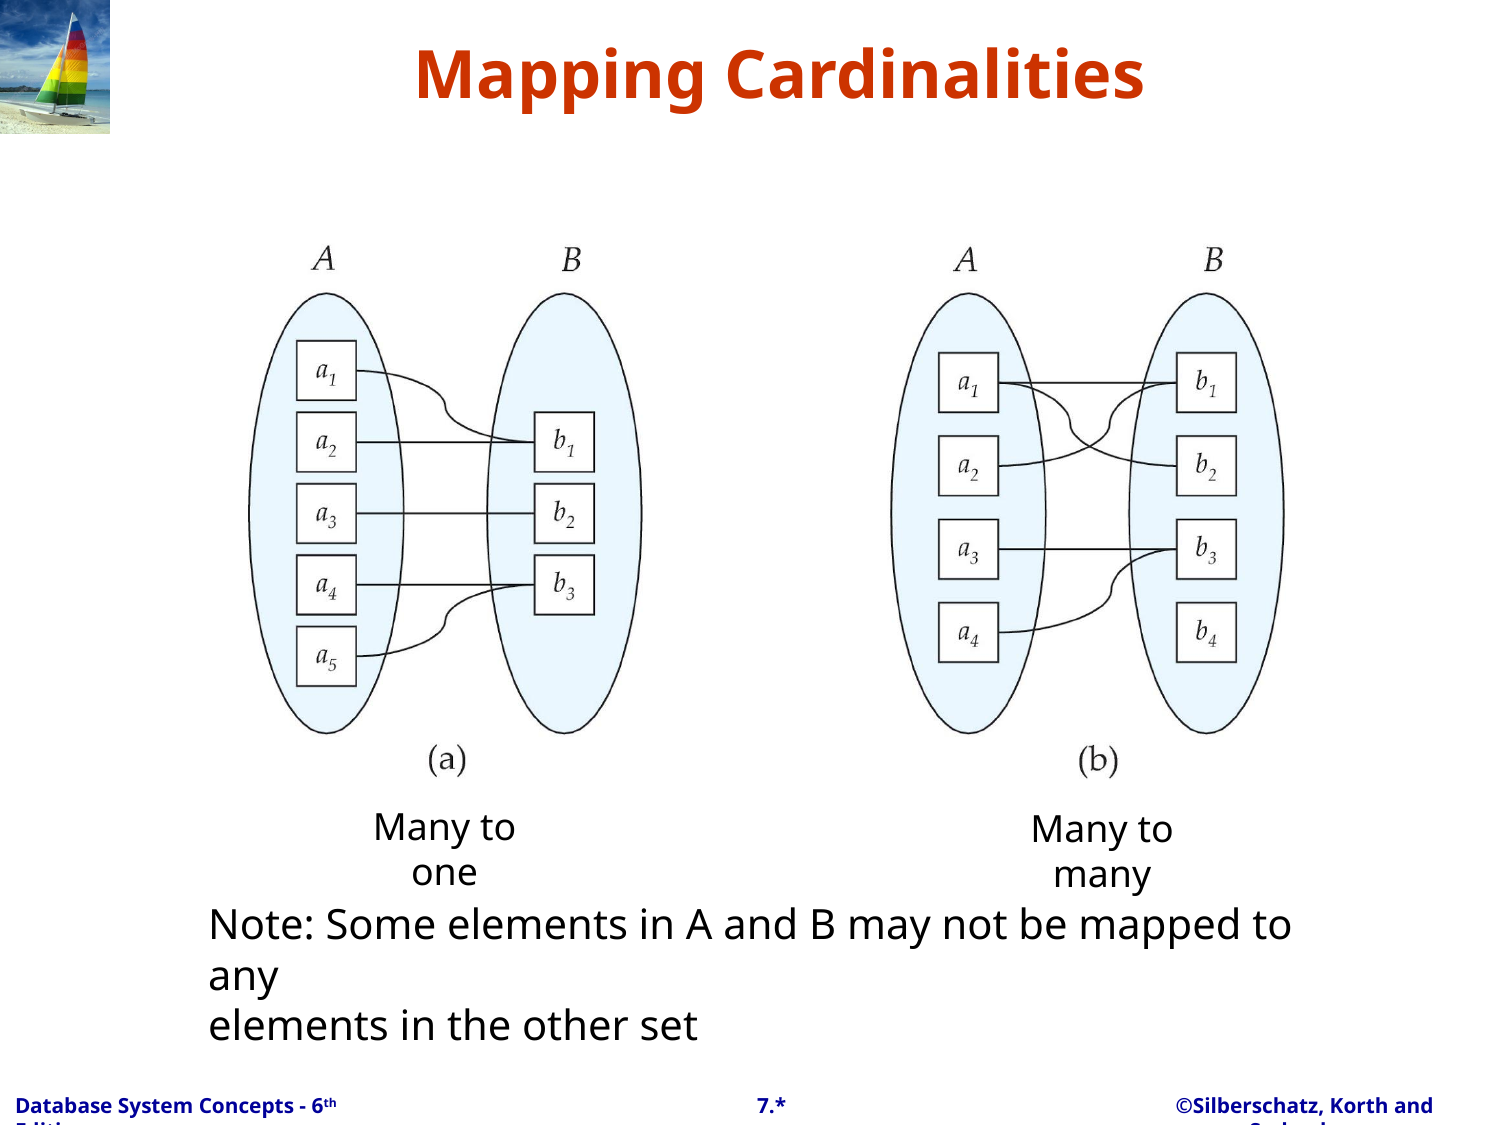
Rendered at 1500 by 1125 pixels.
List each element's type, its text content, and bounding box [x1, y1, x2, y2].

text_box Many to one [326, 795, 563, 856]
picture [248, 237, 1287, 780]
title Mapping Cardinalities [126, 19, 1451, 120]
text_box Note: Some elements in A and B may not be mapped to any elements in the other set [193, 890, 1343, 1006]
text_box Many to many [970, 797, 1235, 859]
picture [0, 0, 110, 134]
